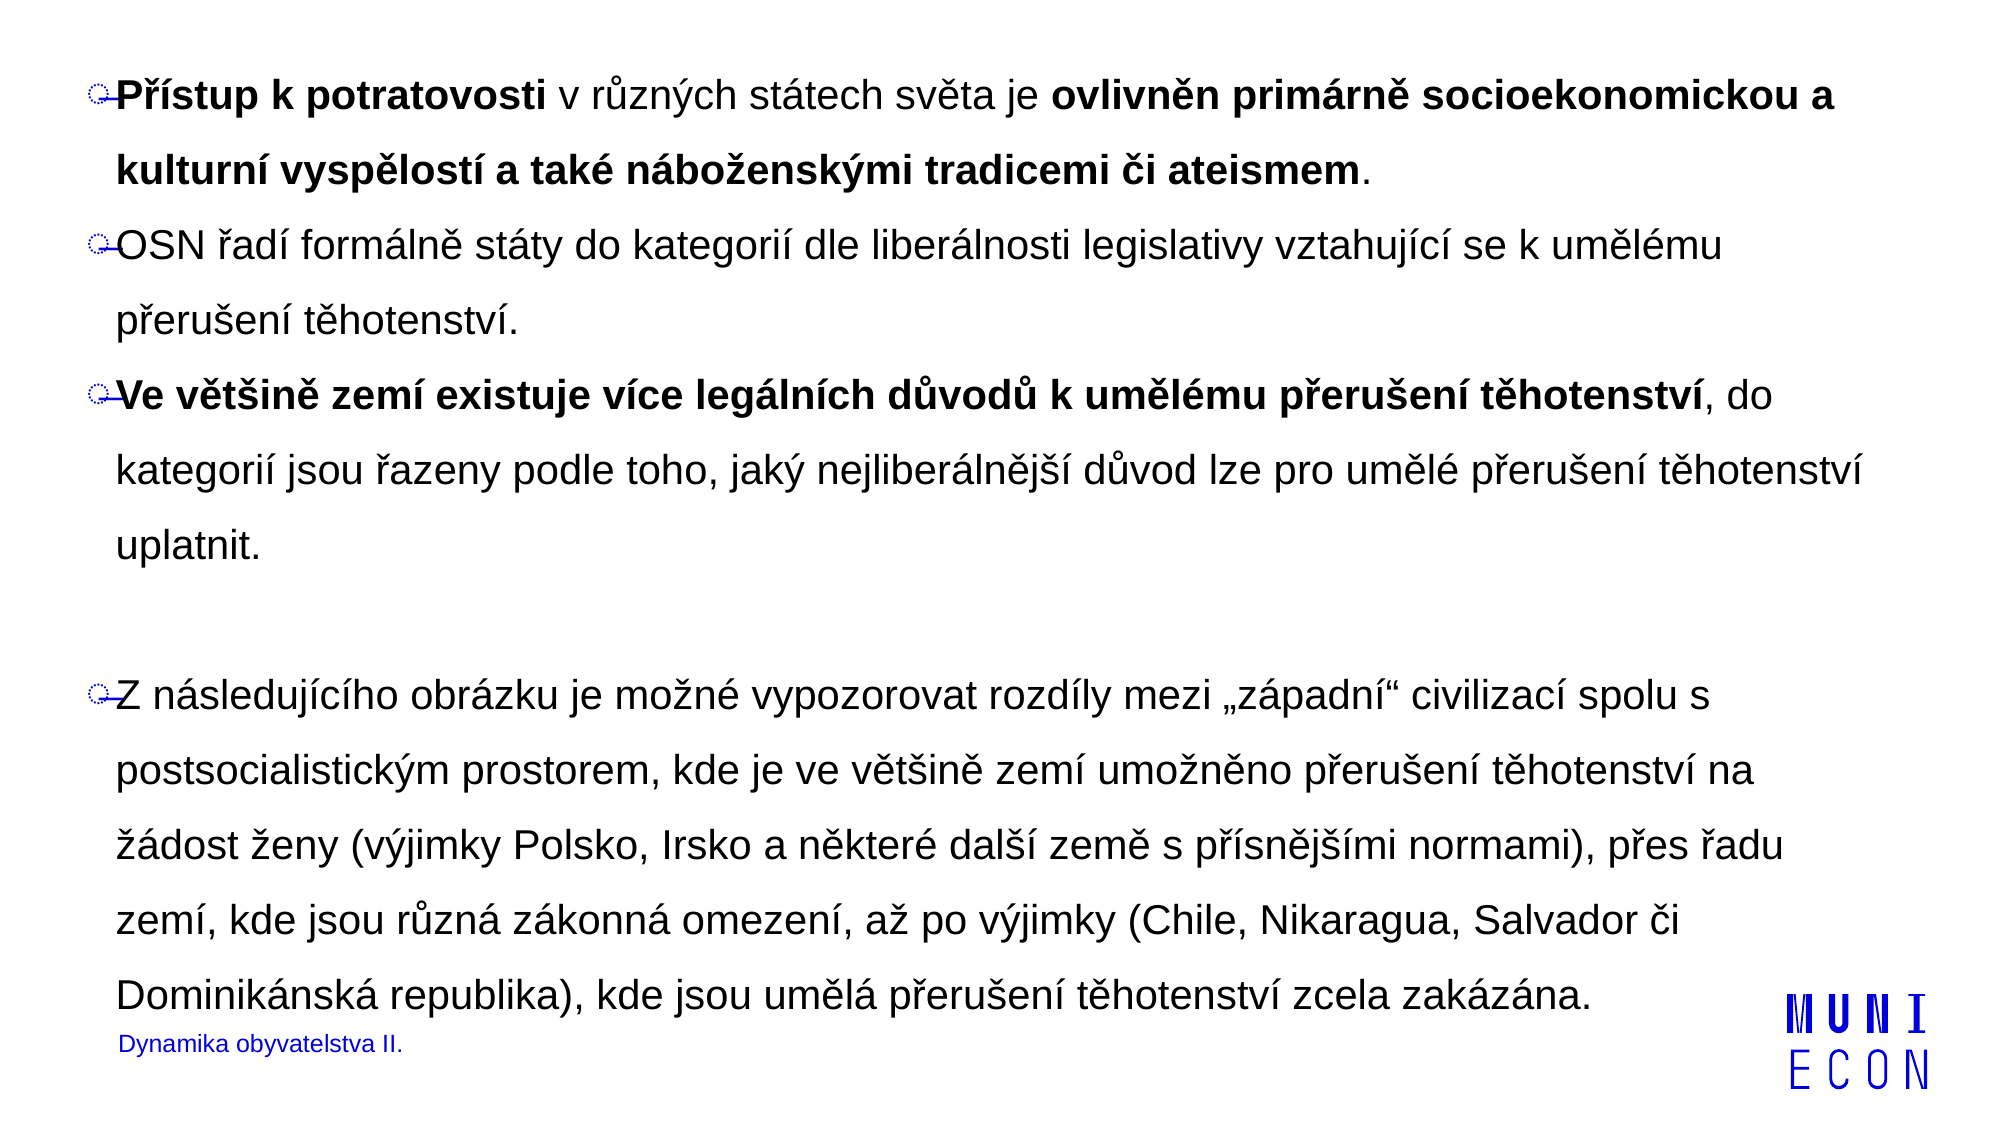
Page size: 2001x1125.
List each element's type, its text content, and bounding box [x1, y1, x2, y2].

footer Dynamika obyvatelstva II. [118, 1022, 1418, 1063]
list Přístup k potratovosti v různých státech světa je ovlivněn primárně socioekonomickou a kulturní vyspělostí a také náboženskými tradicemi či ateismem. OSN řadí formálně státy do kategorií dle liberálnosti legislativy vztahující se k umělému přerušení těhotenství. Ve většině zemí existuje více legálních důvodů k umělému přerušení těhotenství, do kategorií jsou řazeny podle toho, jaký nejliberálnější důvod lze pro umělé přerušení těhotenství uplatnit. Z následujícího obrázku je možné vypozorovat rozdíly mezi „západní“ civilizací spolu s postsocialistickým prostorem, kde je ve většině zemí umožněno přerušení těhotenství na žádost ženy (výjimky Polsko, Irsko a některé další země s přísnějšími normami), přes řadu zemí, kde jsou různá zákonná omezení, až po výjimky (Chile, Nikaragua, Salvador či Dominikánská republika), kde jsou umělá přerušení těhotenství zcela zakázána. [74, 42, 1883, 1022]
